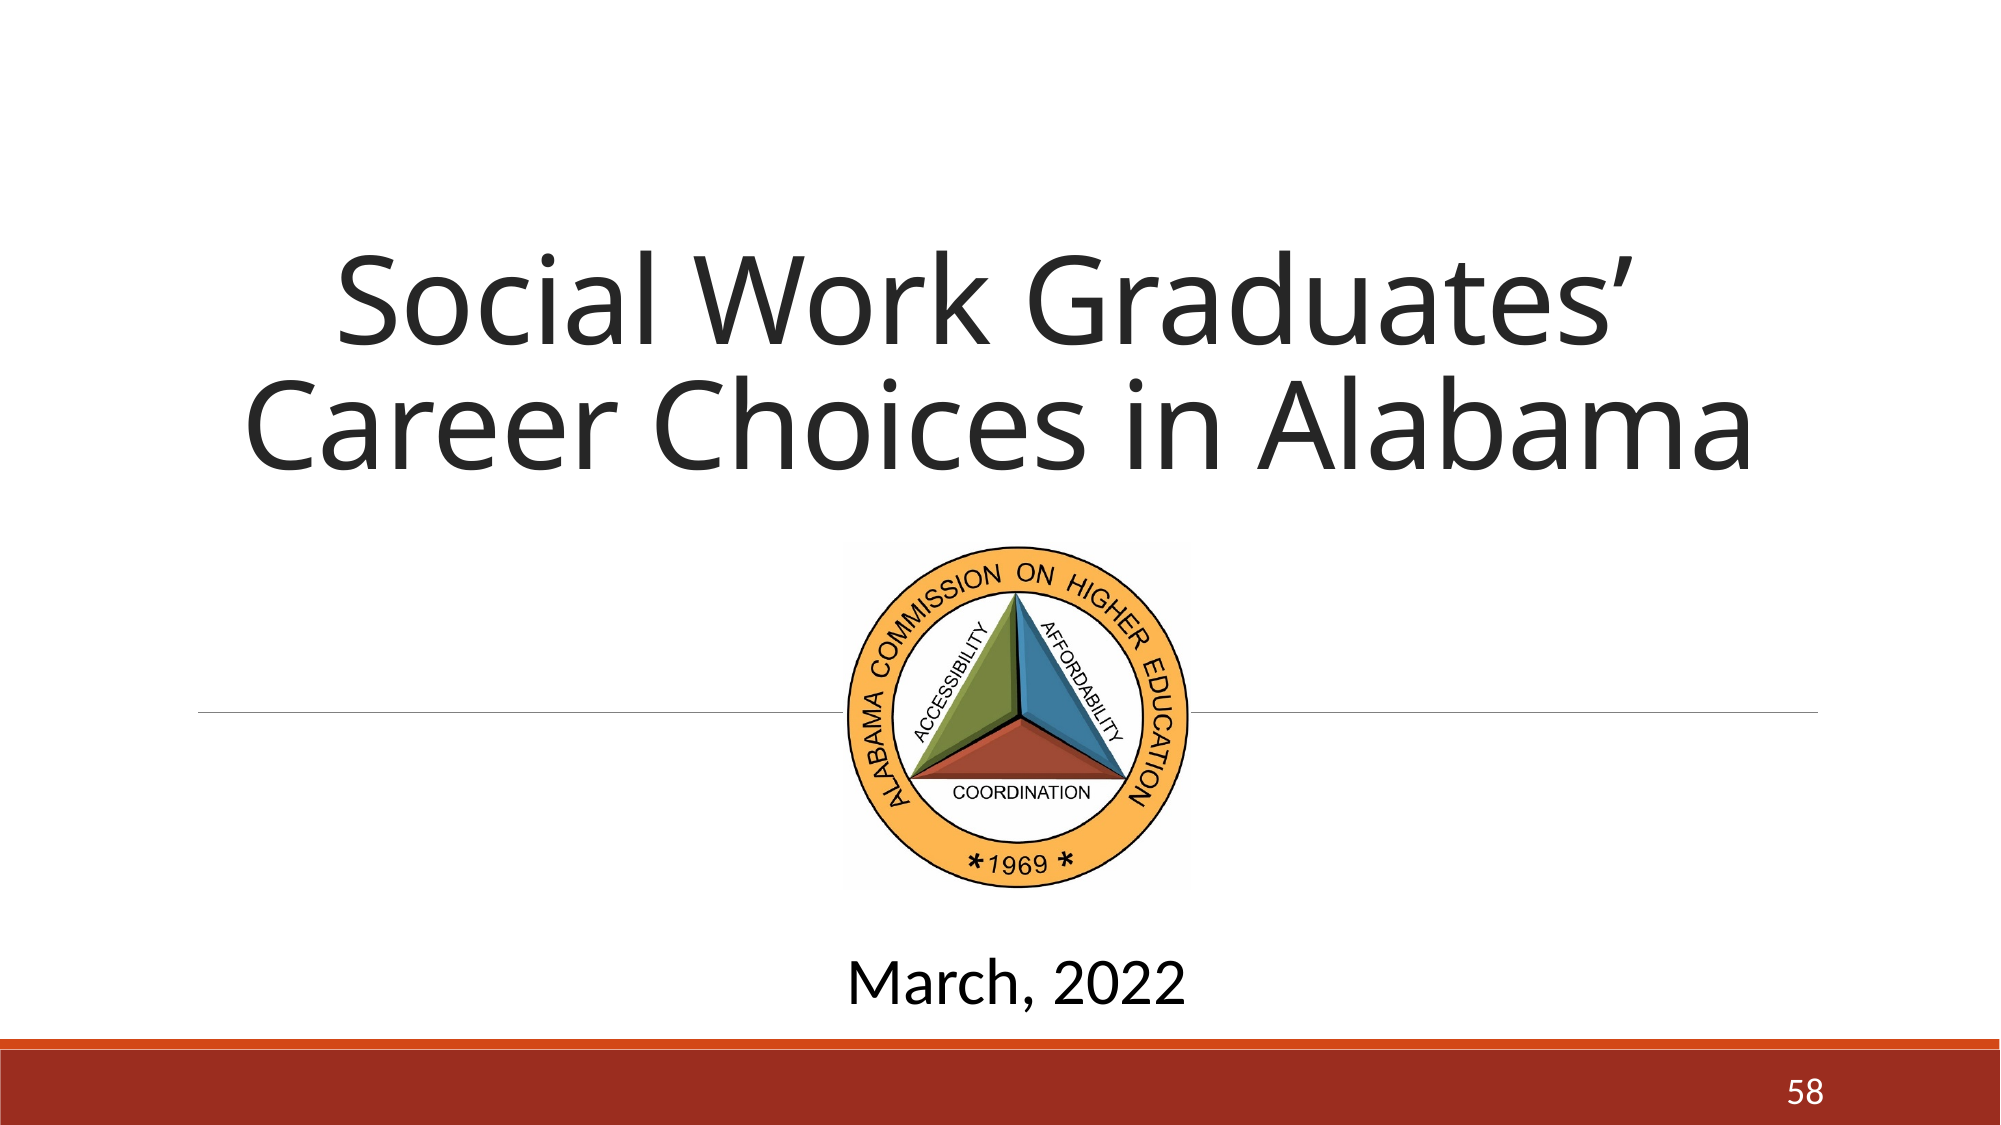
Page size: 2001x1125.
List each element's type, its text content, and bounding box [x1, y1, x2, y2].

picture [843, 542, 1191, 890]
title Social Work Graduates’ Career Choices in Alabama [77, 232, 1923, 503]
slide_number 58 [1624, 1059, 1840, 1120]
text_box March, 2022 [753, 930, 1281, 1025]
